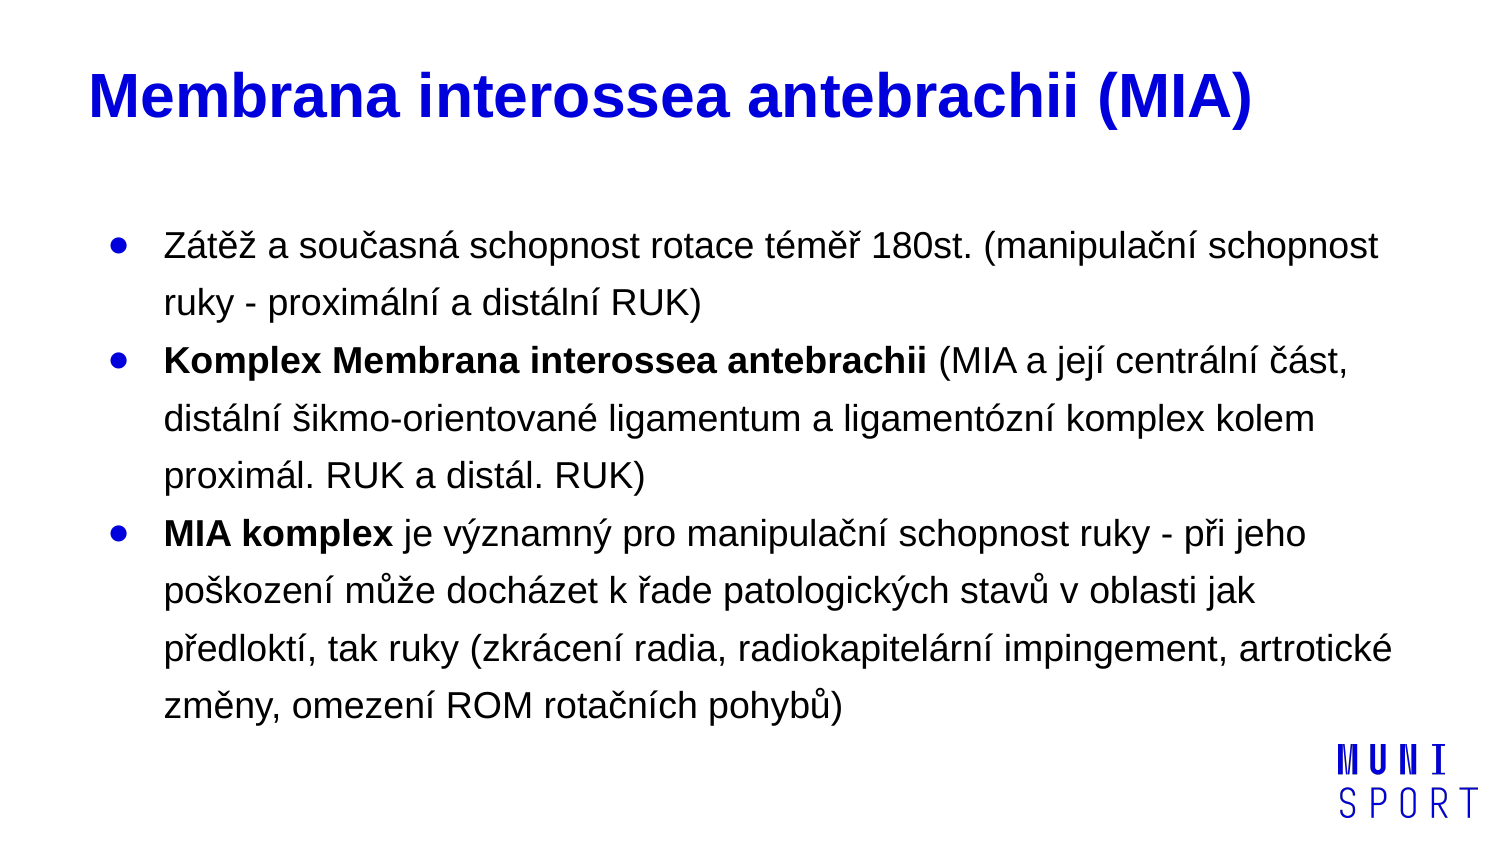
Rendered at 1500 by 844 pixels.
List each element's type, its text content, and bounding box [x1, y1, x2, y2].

title Membrana interossea antebrachii (MIA) [88, 55, 1412, 112]
picture [1338, 744, 1478, 818]
list Zátěž a současná schopnost rotace téměř 180st. (manipulační schopnost ruky - proximální a distální RUK) Komplex Membrana interossea antebrachii (MIA a její centrální část, distální šikmo-orientované ligamentum a ligamentózní komplex kolem proximál. RUK a distál. RUK) MIA komplex je významný pro manipulační schopnost ruky - při jeho poškození může docházet k řade patologických stavů v oblasti jak předloktí, tak ruky (zkrácení radia, radiokapitelární impingement, artrotické změny, omezení ROM rotačních pohybů) [88, 208, 1412, 718]
